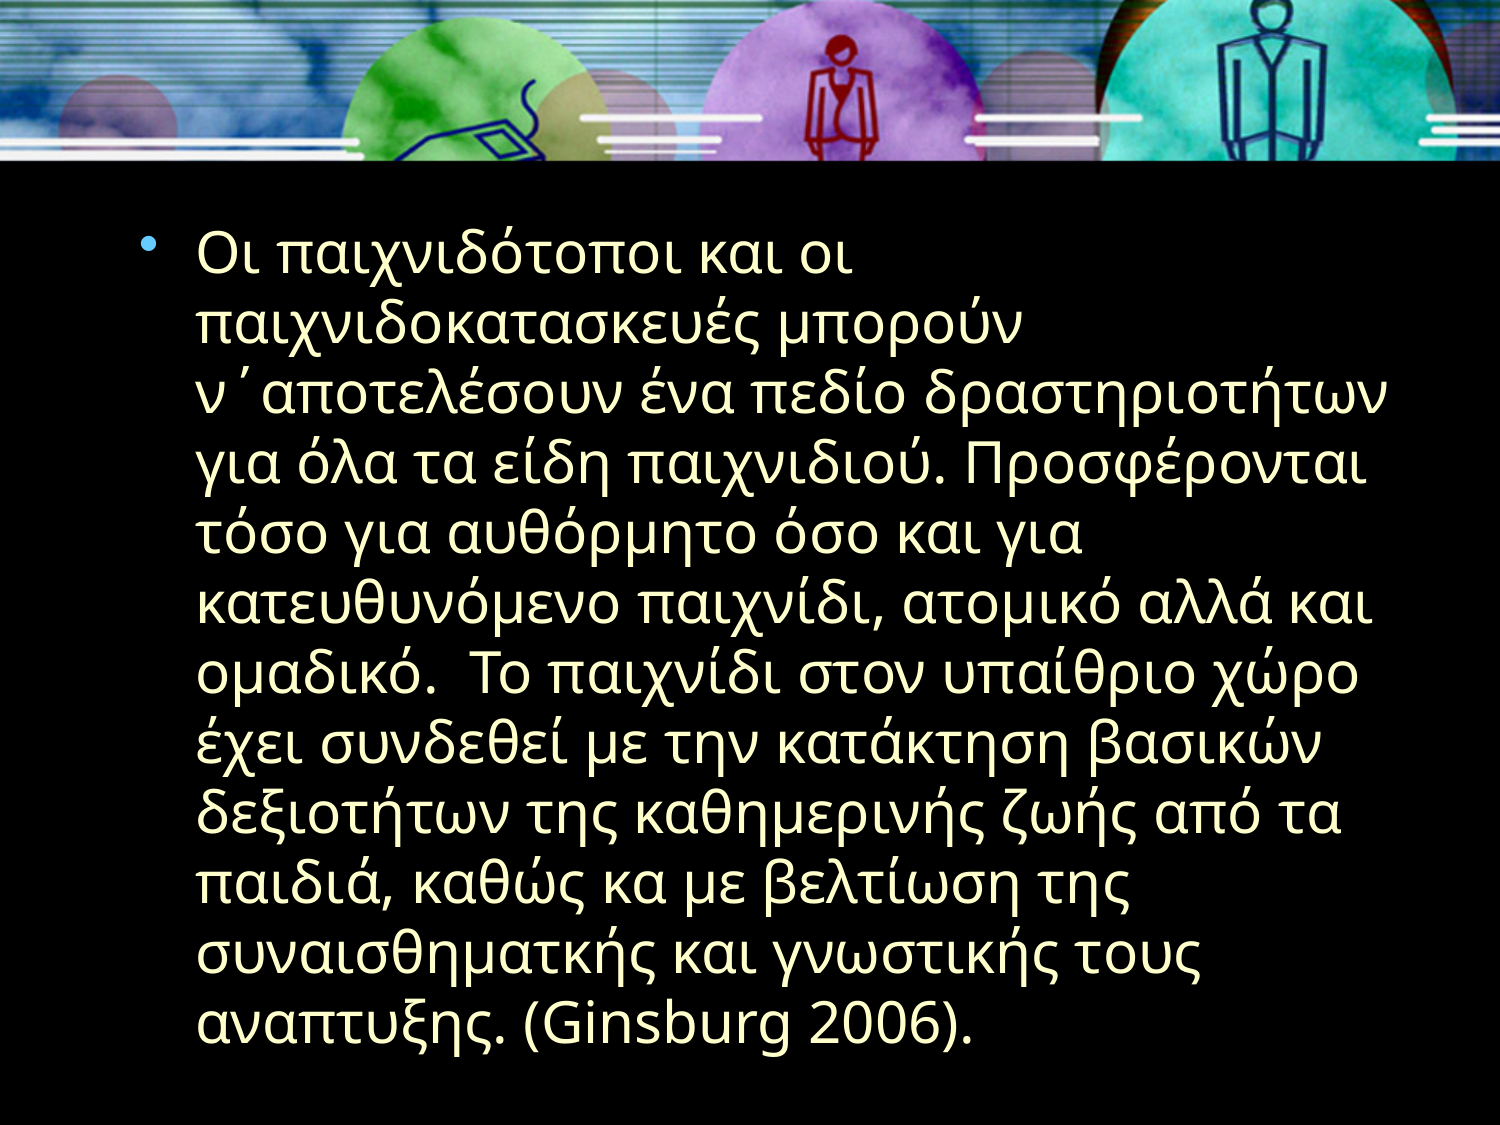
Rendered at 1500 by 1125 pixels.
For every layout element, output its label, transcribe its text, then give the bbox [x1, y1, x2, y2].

list Οι παιχνιδότοποι και οι παιχνιδοκατασκευές μπορούν ν΄αποτελέσουν ένα πεδίο δραστηριοτήτων για όλα τα είδη παιχνιδιού. Προσφέρονται τόσο για αυθόρμητο όσο και για κατευθυνόμενο παιχνίδι, ατομικό αλλά και ομαδικό. Το παιχνίδι στον υπαίθριο χώρο έχει συνδεθεί με την κατάκτηση βασικών δεξιοτήτων της καθημερινής ζωής από τα παιδιά, καθώς κα με βελτίωση της συναισθηματκής και γνωστικής τους αναπτυξης. (Ginsburg 2006). [123, 208, 1424, 1035]
picture [0, 0, 1500, 1125]
